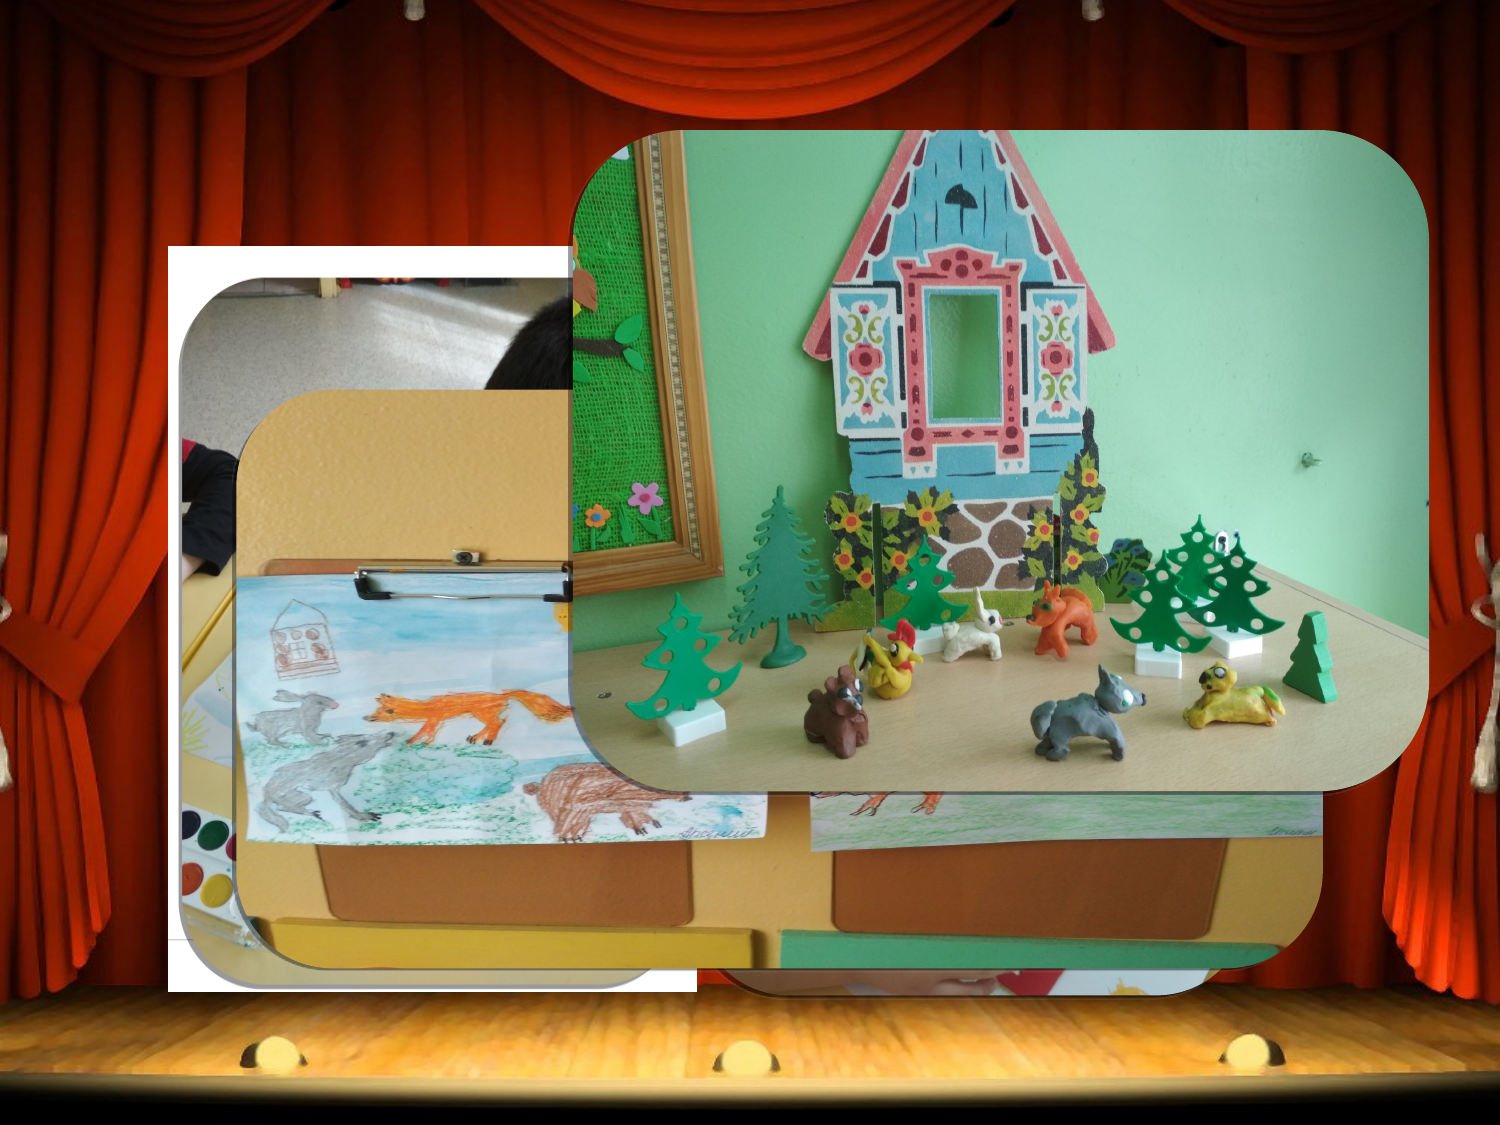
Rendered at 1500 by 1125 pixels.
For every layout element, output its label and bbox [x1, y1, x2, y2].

picture [0, 0, 1500, 1125]
text_box [729, 974, 1216, 996]
text_box [572, 130, 1430, 792]
text_box [701, 796, 1323, 969]
text_box [74, 45, 1425, 233]
